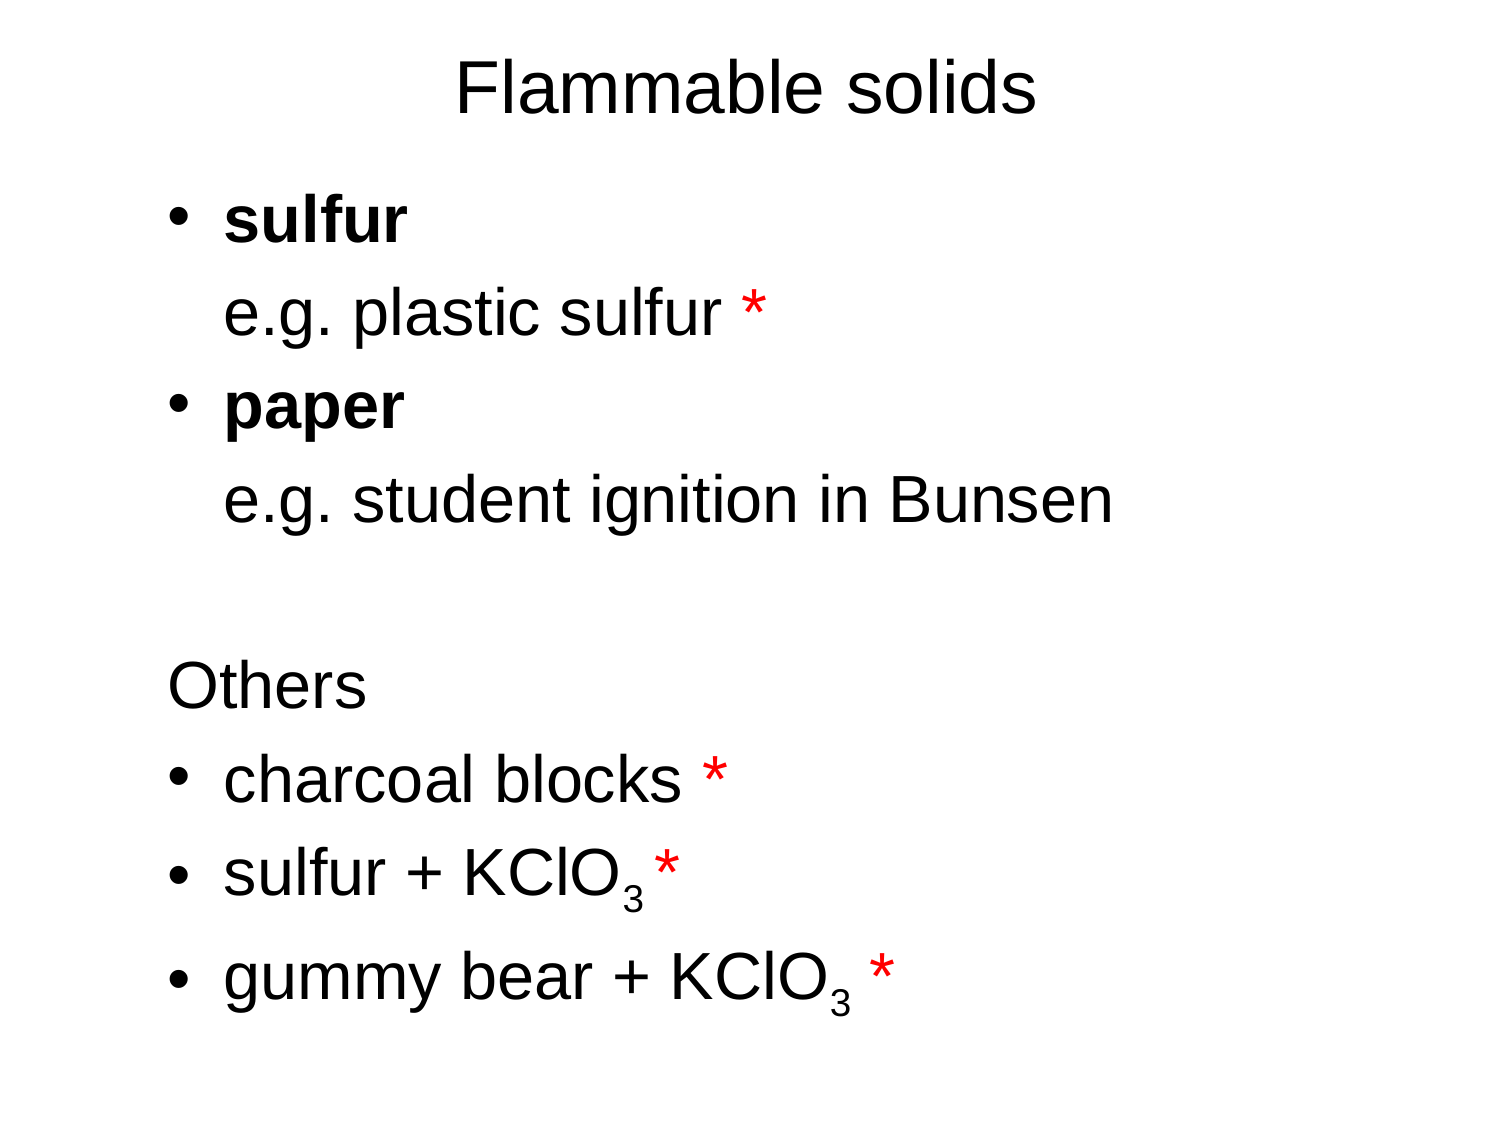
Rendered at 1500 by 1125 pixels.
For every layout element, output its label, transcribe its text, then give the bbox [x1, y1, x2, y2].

title Flammable solids [109, 30, 1384, 138]
list sulfur e.g. plastic sulfur * paper e.g. student ignition in Bunsen Others charcoal blocks * sulfur + KClO3 * gummy bear + KClO3 * [152, 168, 1384, 1071]
